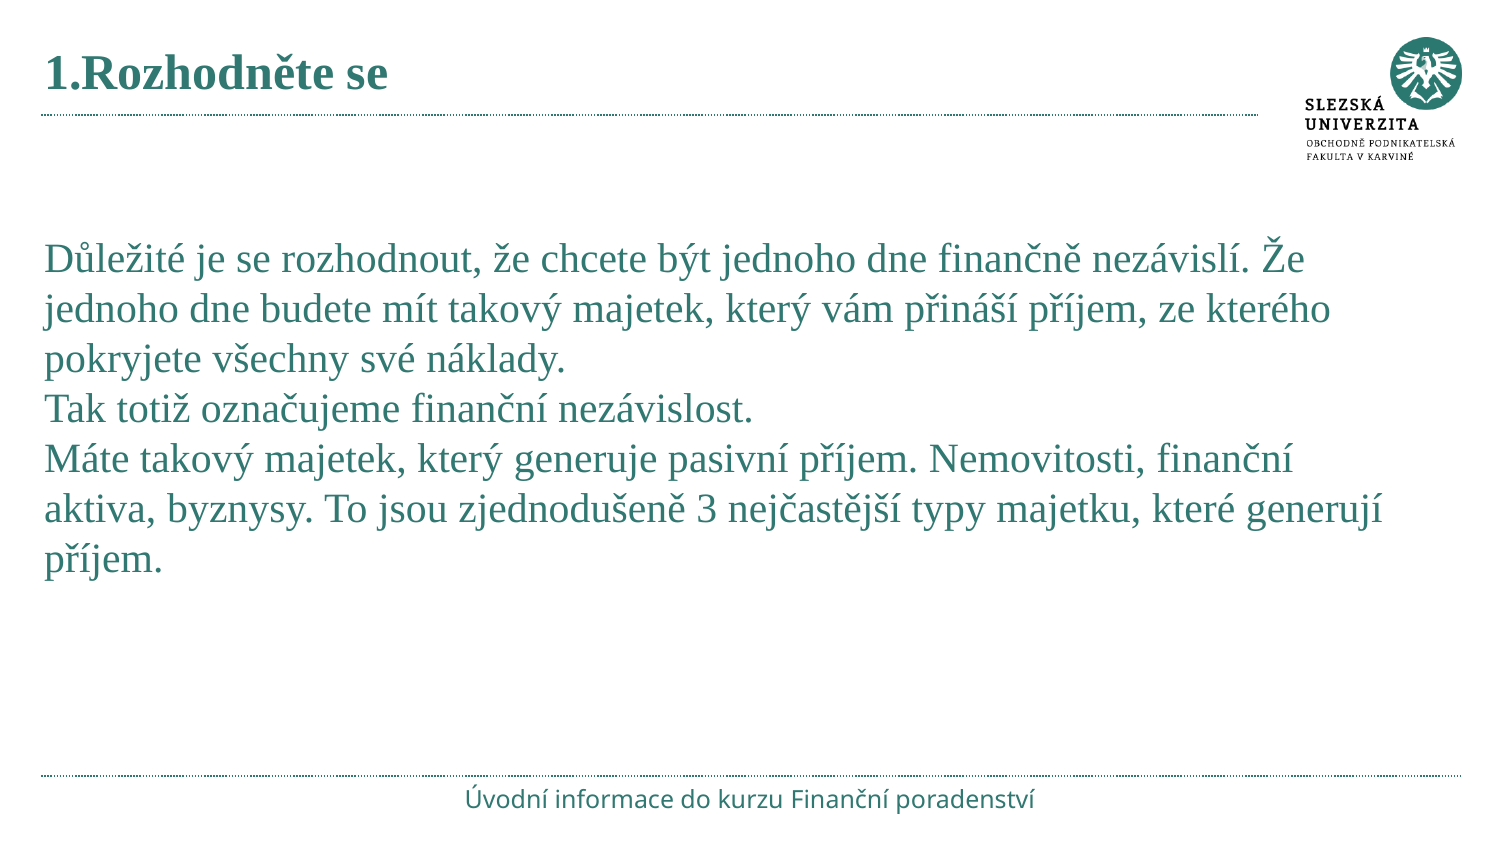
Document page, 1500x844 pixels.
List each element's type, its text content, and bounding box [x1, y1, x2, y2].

list Důležité je se rozhodnout, že chcete být jednoho dne finančně nezávislí. Že jednoho dne budete mít takový majetek, který vám přináší příjem, ze kterého pokryjete všechny své náklady. Tak totiž označujeme finanční nezávislost. Máte takový majetek, který generuje pasivní příjem. Nemovitosti, finanční aktiva, byznysy. To jsou zjednodušeně 3 nejčastější typy majetku, které generují příjem. [29, 173, 1412, 753]
title Rozhodněte se [29, 32, 1400, 116]
text_box Úvodní informace do kurzu Finanční poradenství [47, 776, 1453, 824]
picture [1305, 37, 1462, 160]
